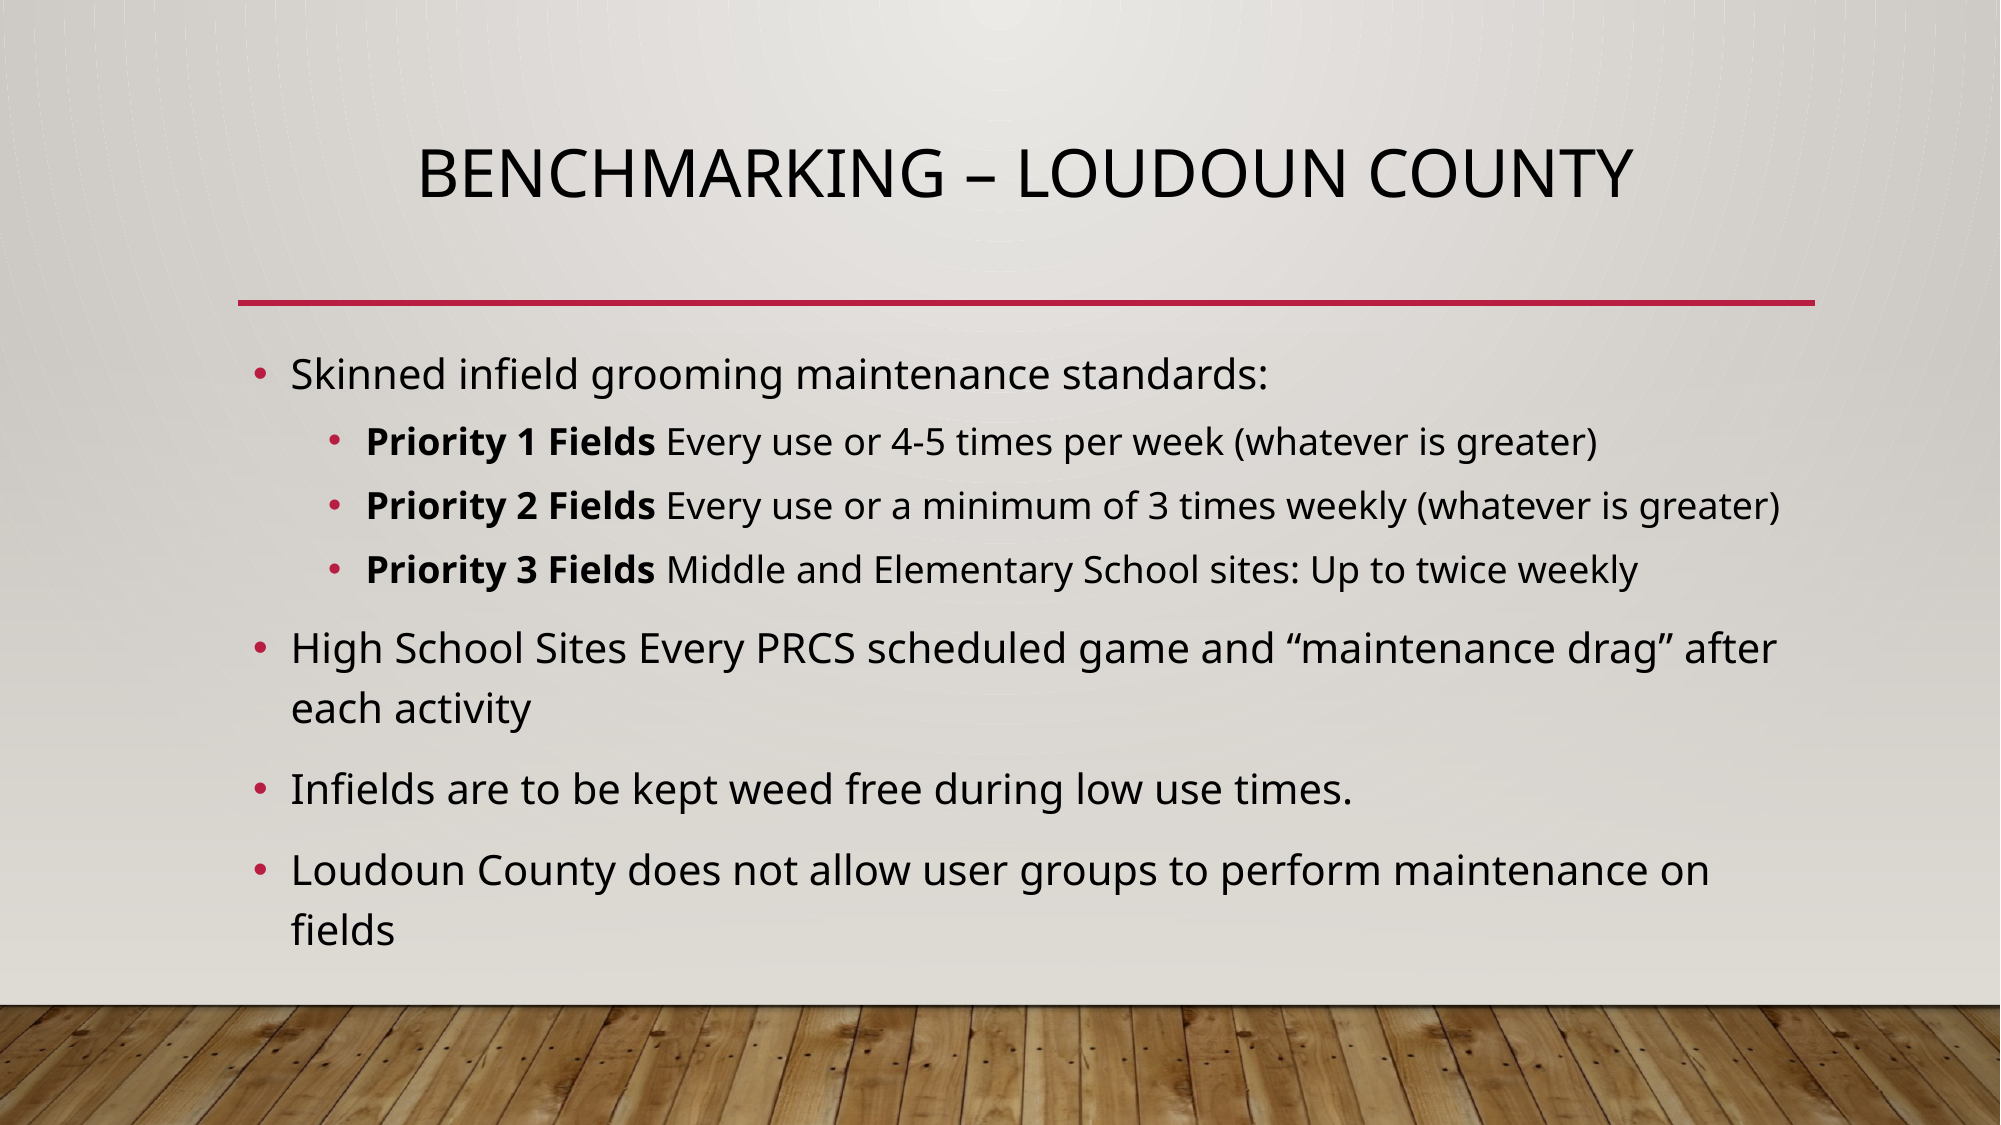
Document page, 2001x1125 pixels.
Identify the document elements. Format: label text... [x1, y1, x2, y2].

list Skinned infield grooming maintenance standards: Priority 1 Fields Every use or 4-5 times per week (whatever is greater) Priority 2 Fields Every use or a minimum of 3 times weekly (whatever is greater) Priority 3 Fields Middle and Elementary School sites: Up to twice weekly High School Sites Every PRCS scheduled game and “maintenance drag” after each activity Infields are to be kept weed free during low use times. Loudoun County does not allow user groups to perform maintenance on fields [238, 330, 1814, 897]
picture [0, 1005, 2000, 1125]
title Benchmarking – Loudoun county [238, 131, 1814, 305]
